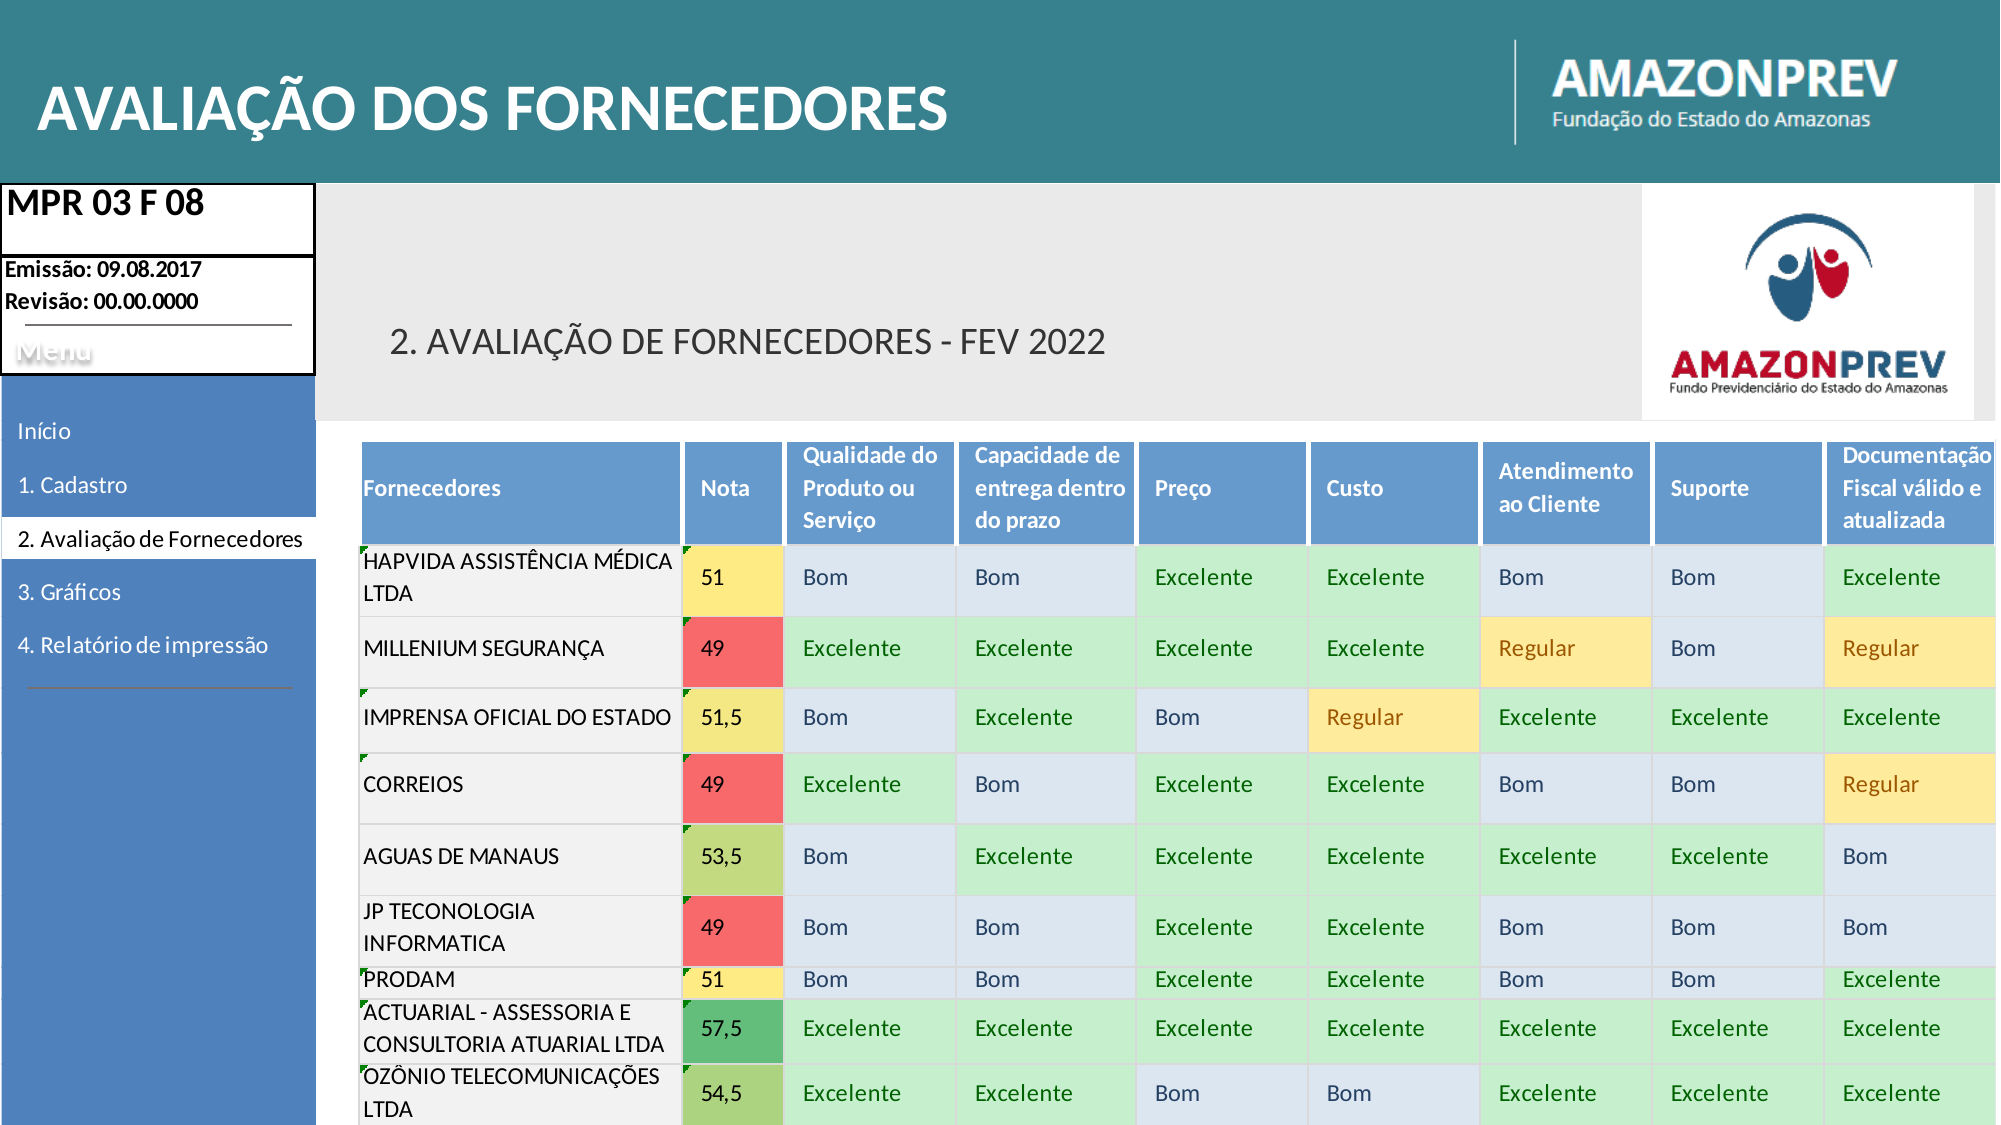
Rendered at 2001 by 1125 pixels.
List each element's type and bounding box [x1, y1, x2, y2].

text_box [0, 0, 2000, 183]
picture [0, 182, 1997, 1125]
